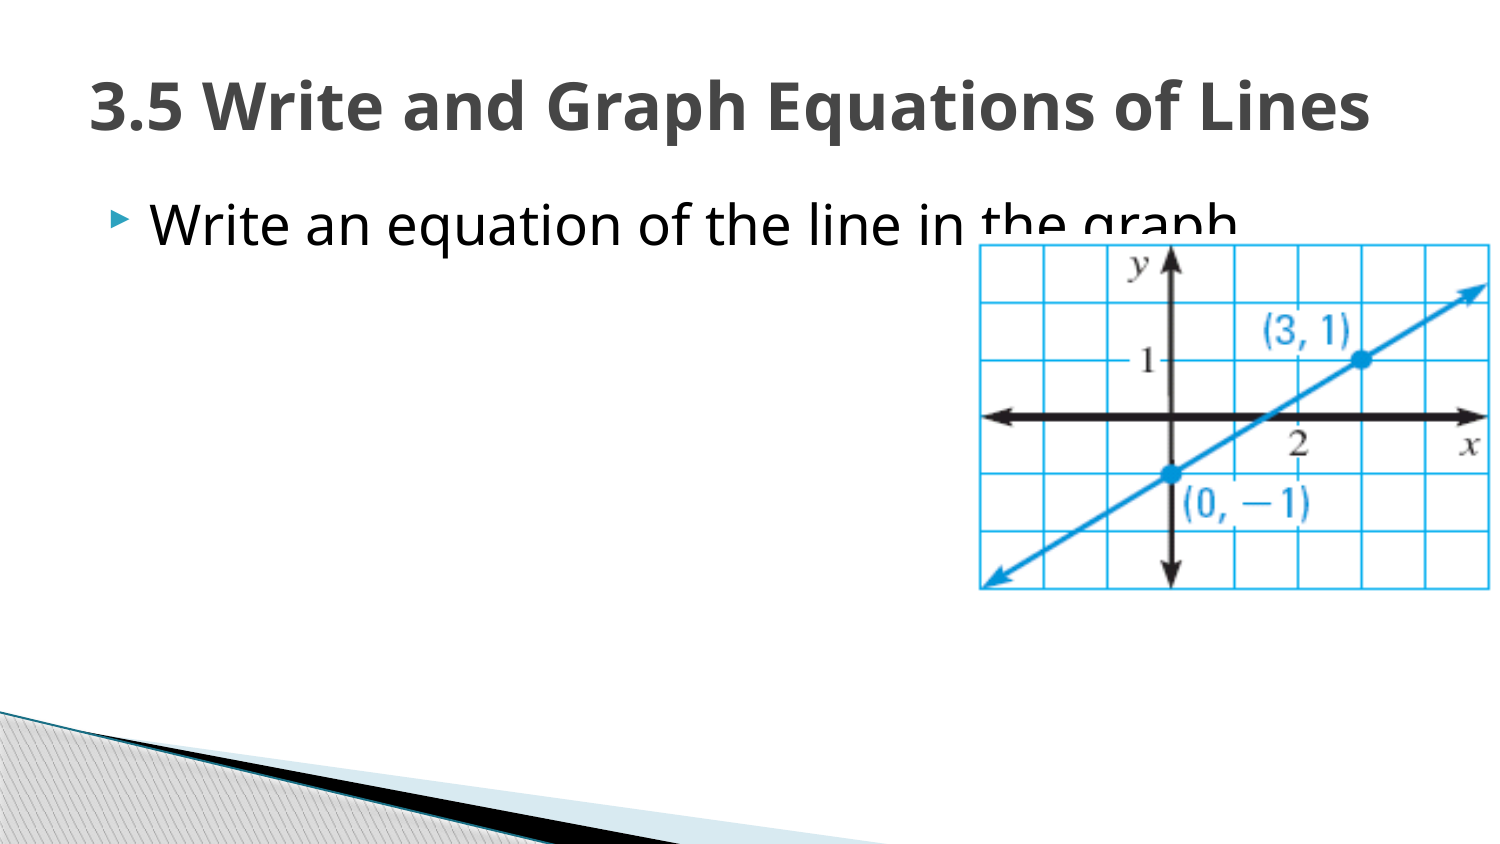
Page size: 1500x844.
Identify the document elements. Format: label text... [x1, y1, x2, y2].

picture [974, 234, 1500, 598]
list Write an equation of the line in the graph [75, 182, 1425, 740]
title 3.5 Write and Graph Equations of Lines [75, 33, 1425, 175]
